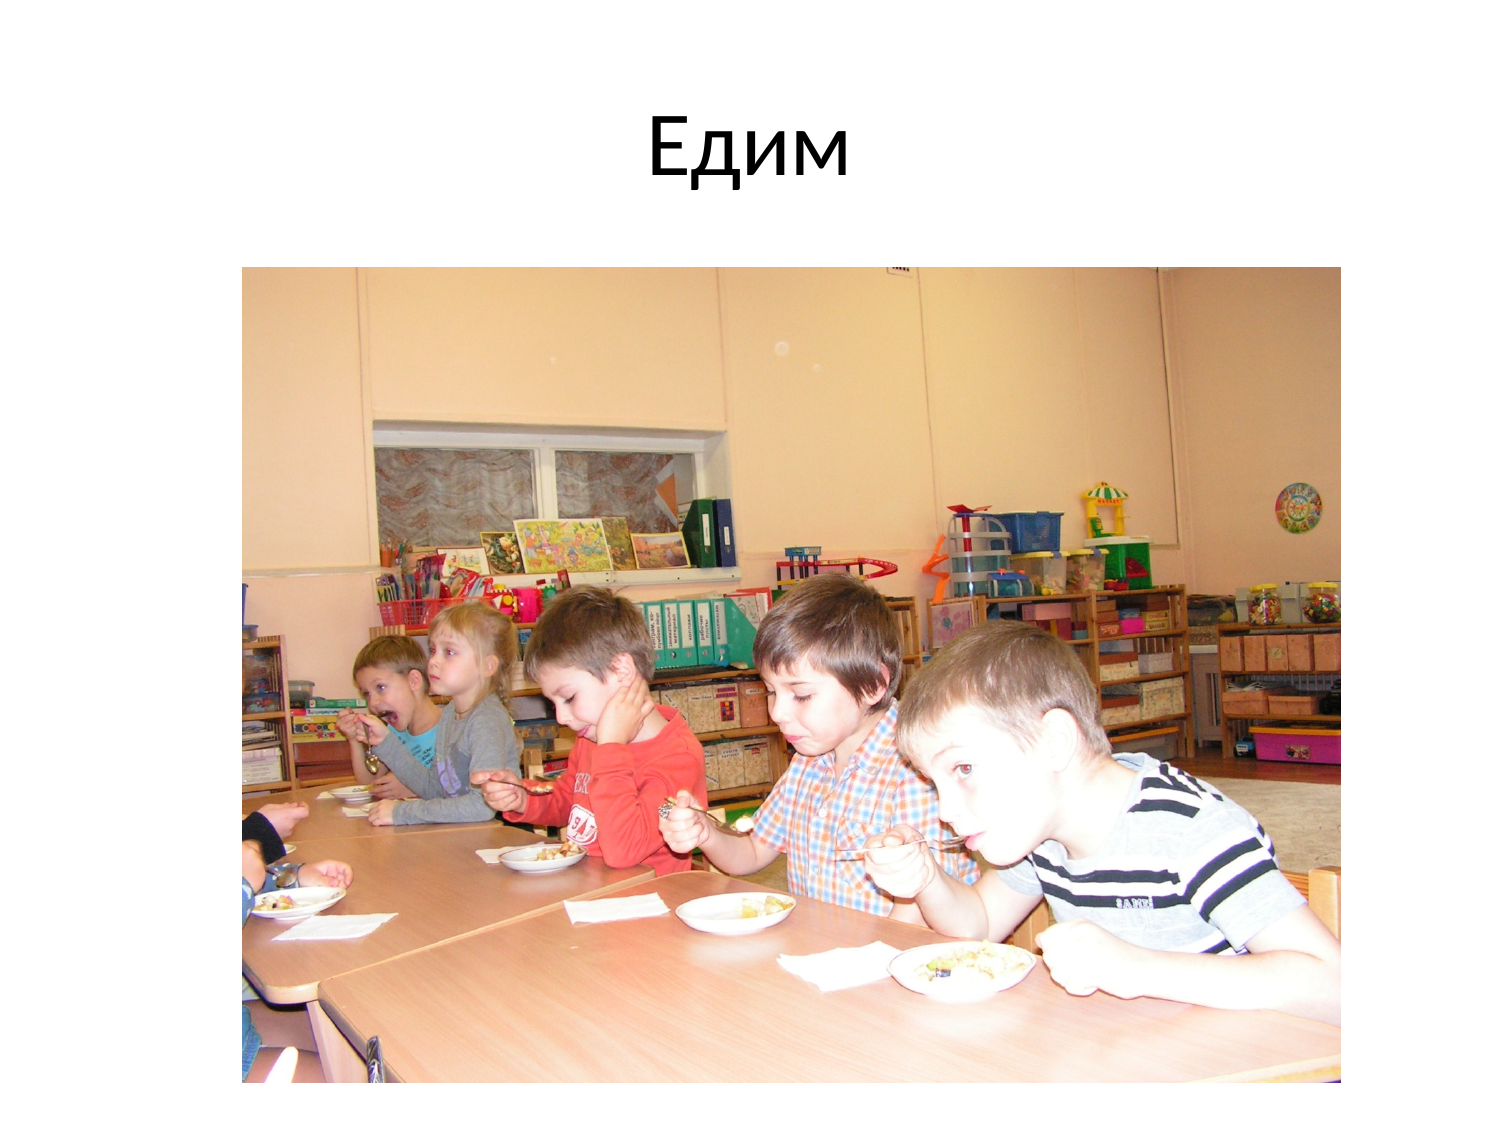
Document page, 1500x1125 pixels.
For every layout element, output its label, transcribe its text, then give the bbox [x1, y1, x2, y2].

title Едим [75, 45, 1425, 233]
picture [241, 266, 1341, 1083]
